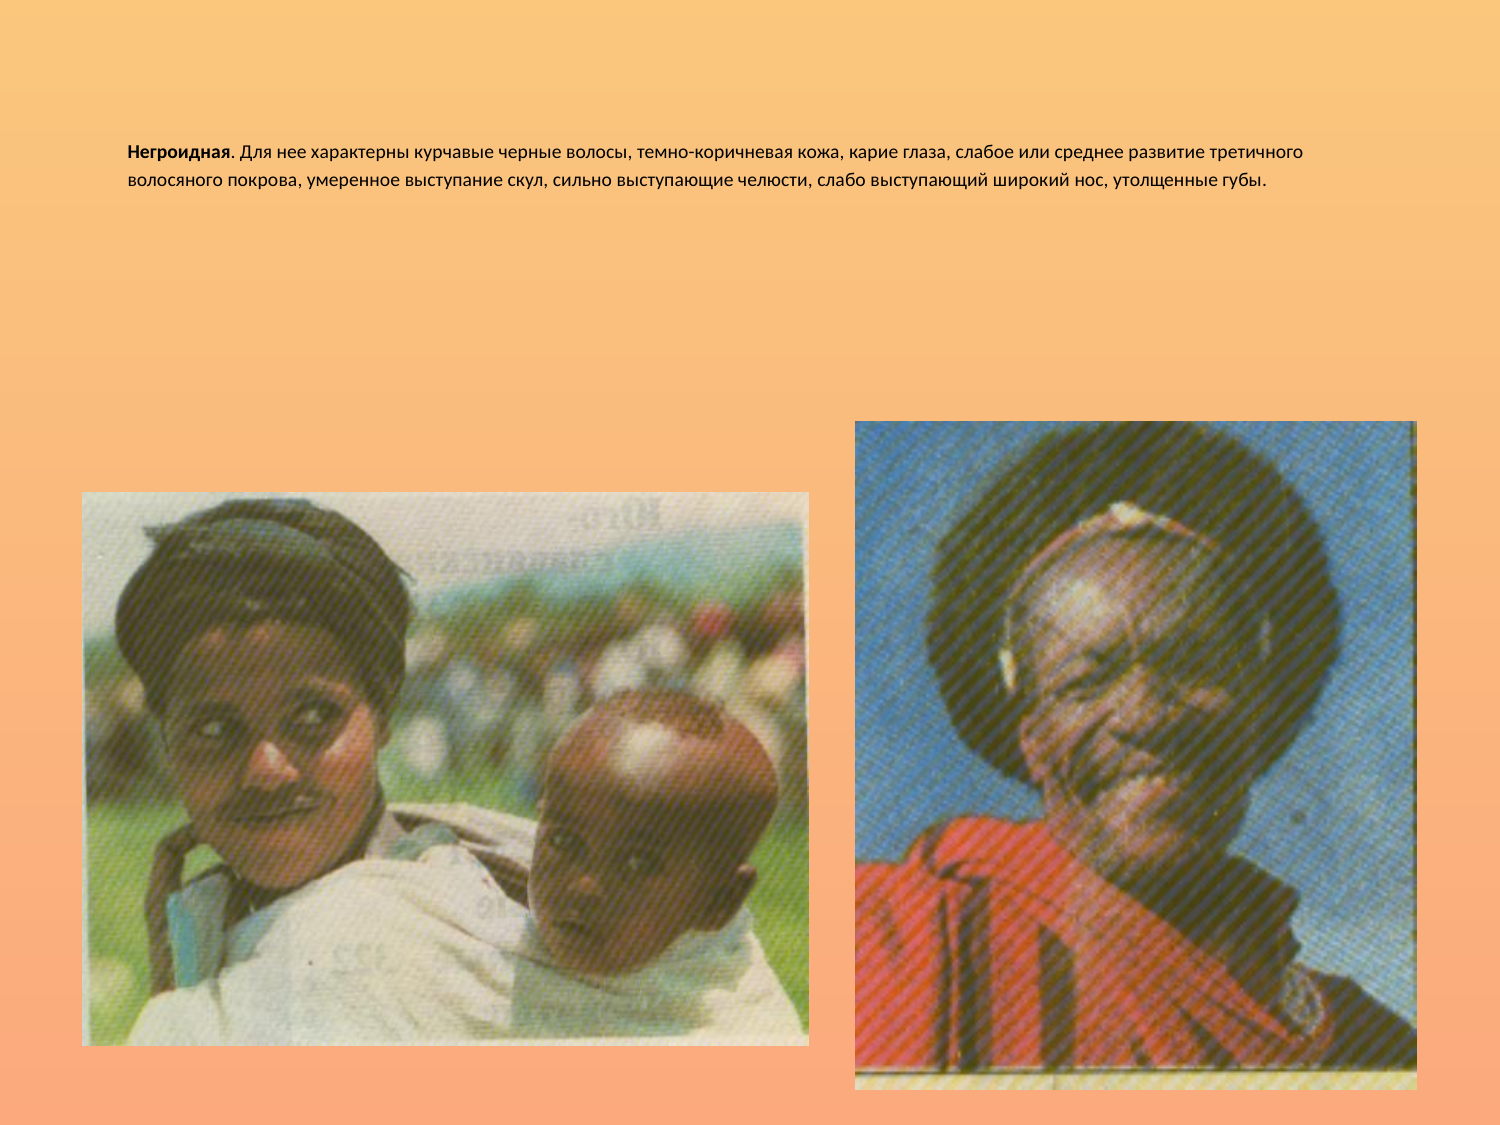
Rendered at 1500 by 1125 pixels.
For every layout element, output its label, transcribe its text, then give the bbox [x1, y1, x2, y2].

picture [81, 491, 809, 1046]
picture [855, 421, 1418, 1091]
title Негроидная. Для нее характерны курчавые черные волосы, темно-коричневая кожа, карие глаза, слабое или среднее развитие третичного волосяного покрова, умеренное выступание скул, сильно выступающие челюсти, слабо выступающий широкий нос, утолщенные губы. [112, 46, 1388, 235]
